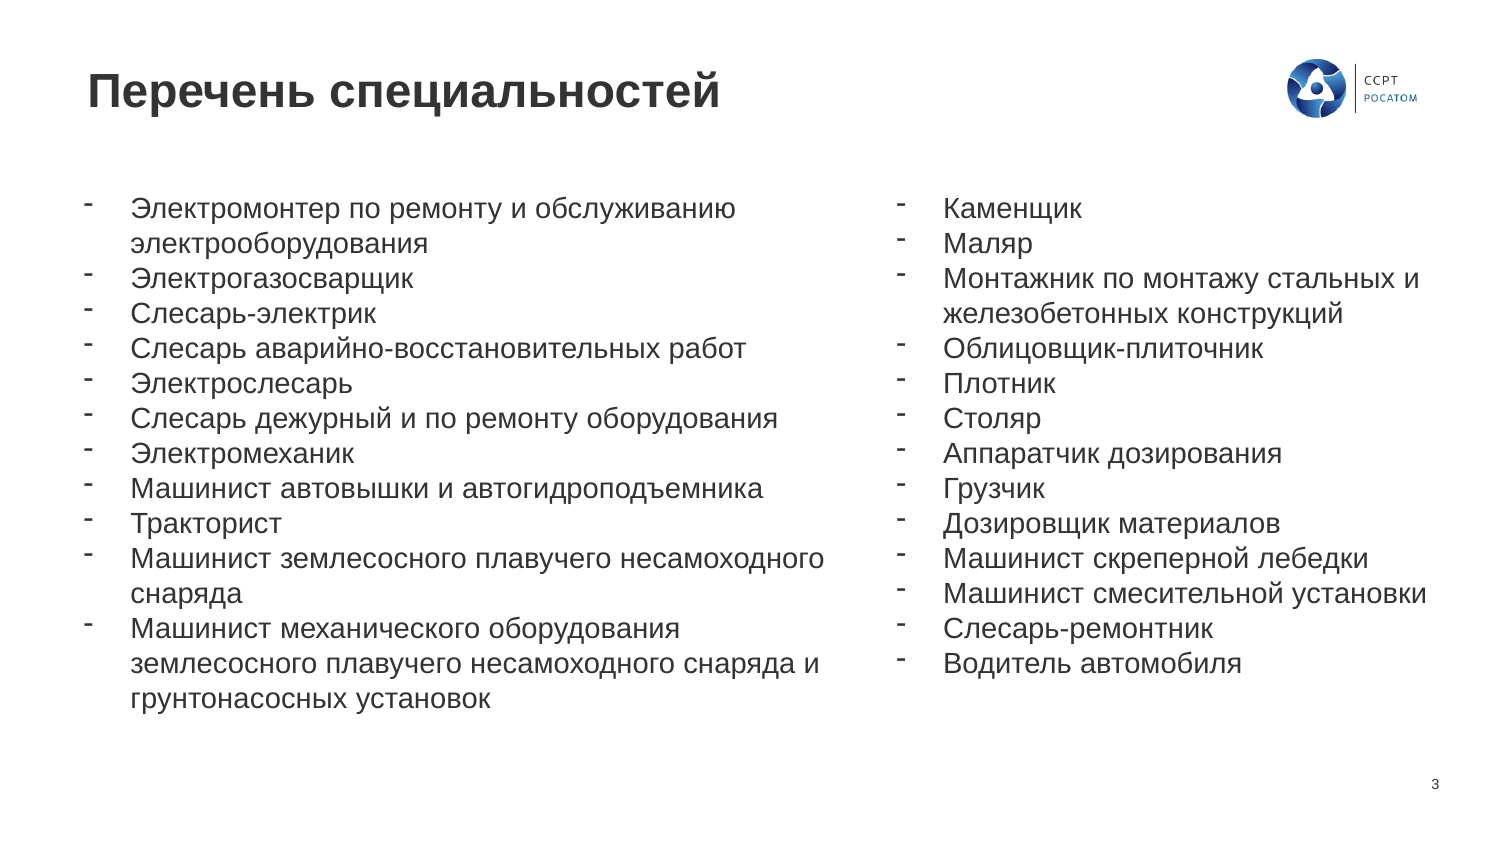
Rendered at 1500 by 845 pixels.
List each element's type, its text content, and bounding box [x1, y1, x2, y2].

text_box Электромонтер по ремонту и обслуживанию электрооборудования Электрогазосварщик Слесарь-электрик Слесарь аварийно-восстановительных работ Электрослесарь Слесарь дежурный и по ремонту оборудования Электромеханик Машинист автовышки и автогидроподъемника Тракторист Машинист землесосного плавучего несамоходного снаряда Машинист механического оборудования землесосного плавучего несамоходного снаряда и грунтонасосных установок [67, 170, 880, 742]
picture [1281, 54, 1425, 122]
text_box Каменщик Маляр Монтажник по монтажу стальных и железобетонных конструкций Облицовщик-плиточник Плотник Столяр Аппаратчик дозирования Грузчик Дозировщик материалов Машинист скреперной лебедки Машинист смесительной установки Слесарь-ремонтник Водитель автомобиля [879, 150, 1500, 718]
slide_number 3 [1104, 761, 1455, 807]
text_box Перечень специальностей [63, 6, 939, 170]
